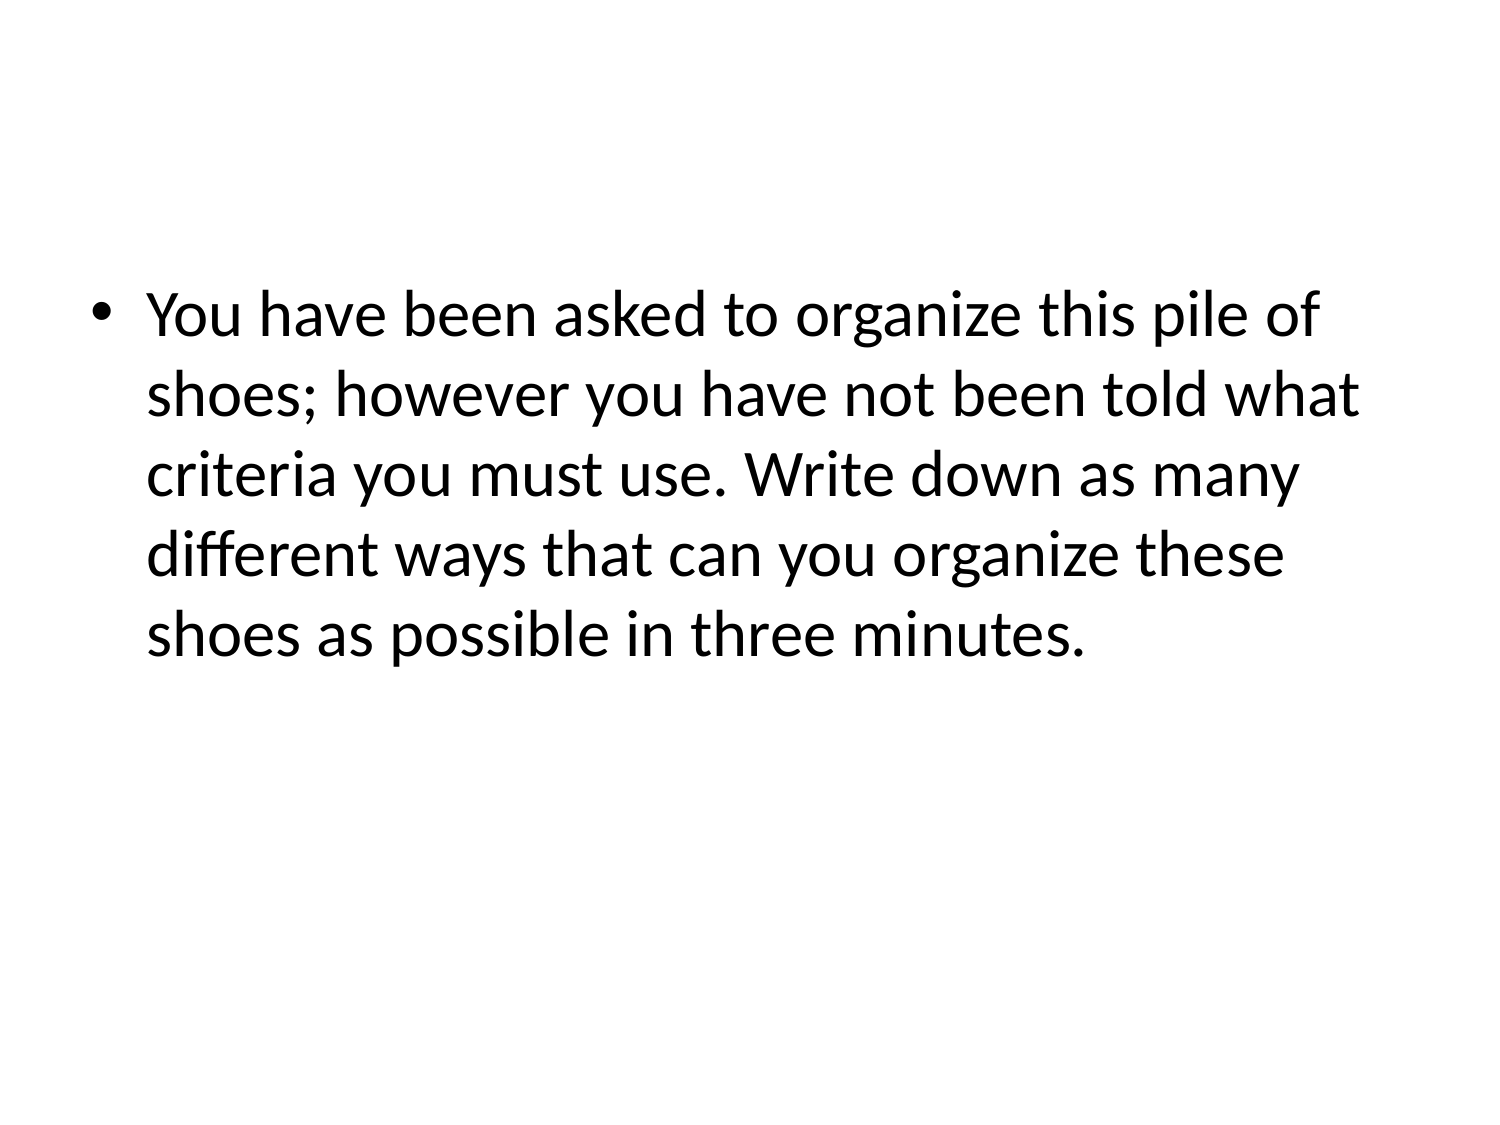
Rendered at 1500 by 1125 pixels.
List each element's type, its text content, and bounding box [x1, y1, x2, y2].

list You have been asked to organize this pile of shoes; however you have not been told what criteria you must use. Write down as many different ways that can you organize these shoes as possible in three minutes. [75, 262, 1425, 1005]
